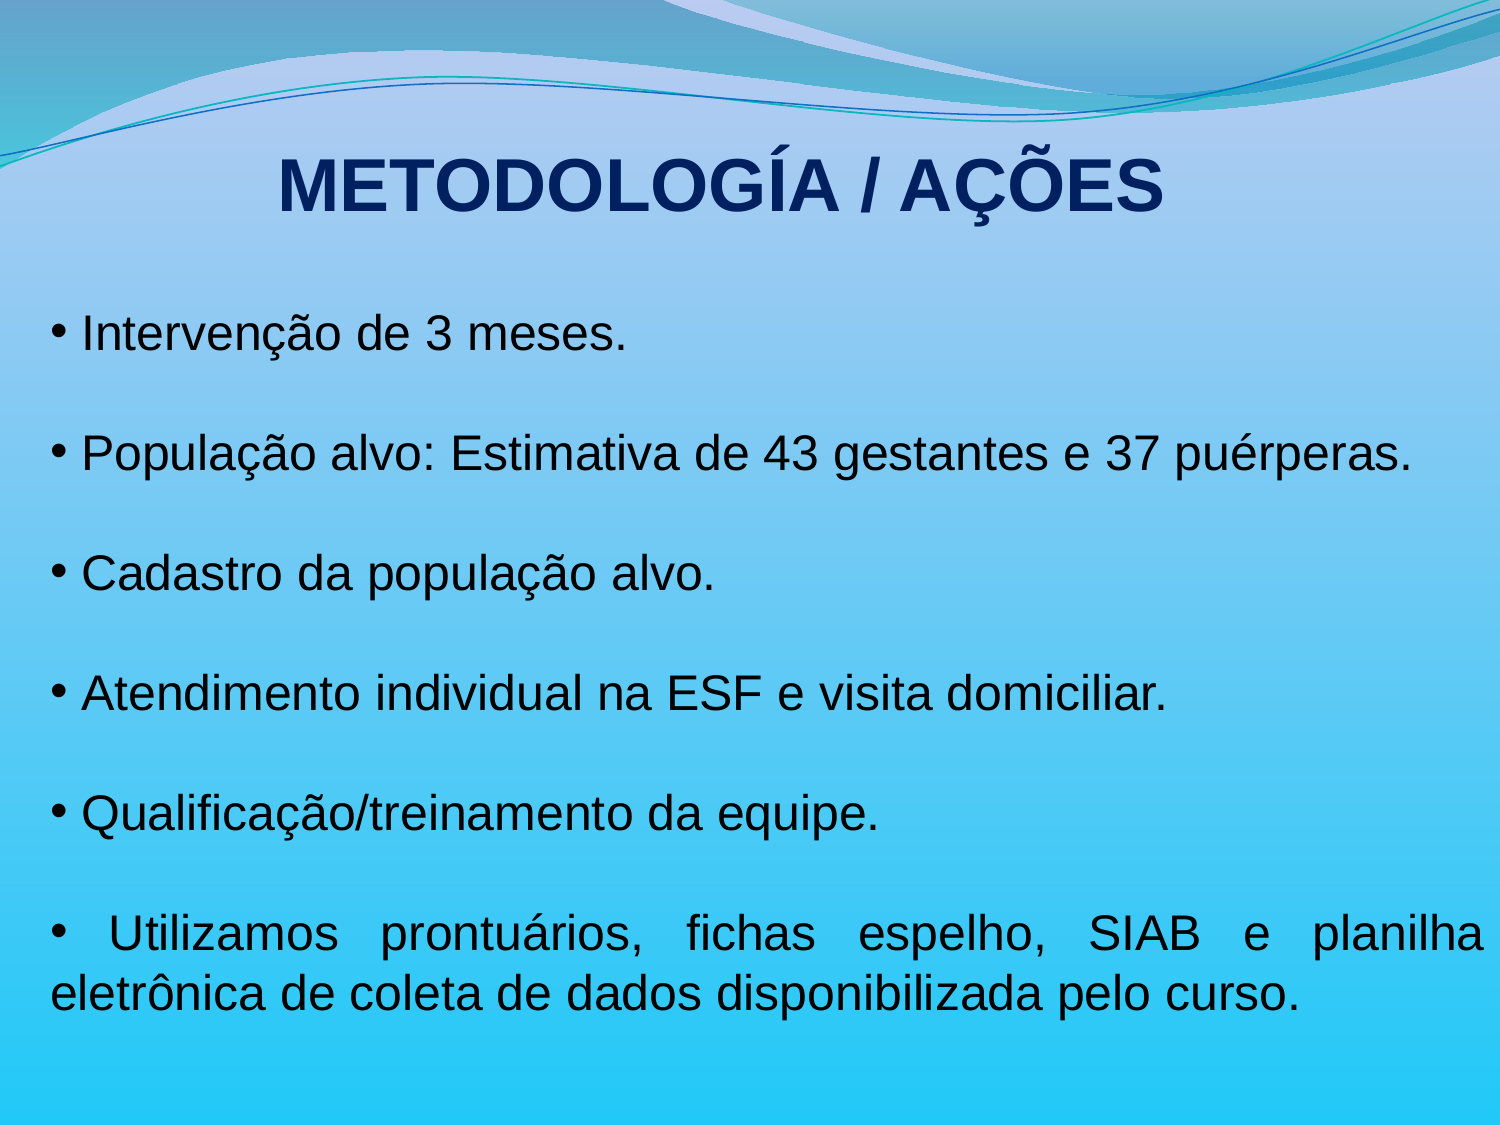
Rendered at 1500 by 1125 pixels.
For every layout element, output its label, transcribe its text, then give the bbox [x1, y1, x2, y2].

text_box Intervenção de 3 meses. População alvo: Estimativa de 43 gestantes e 37 puérperas. Cadastro da população alvo. Atendimento individual na ESF e visita domiciliar. Qualificação/treinamento da equipe. Utilizamos prontuários, fichas espelho, SIAB e planilha eletrônica de coleta de dados disponibilizada pelo curso. [35, 292, 1500, 1028]
text_box METODOLOGÍA / AÇÕES [262, 128, 1181, 234]
